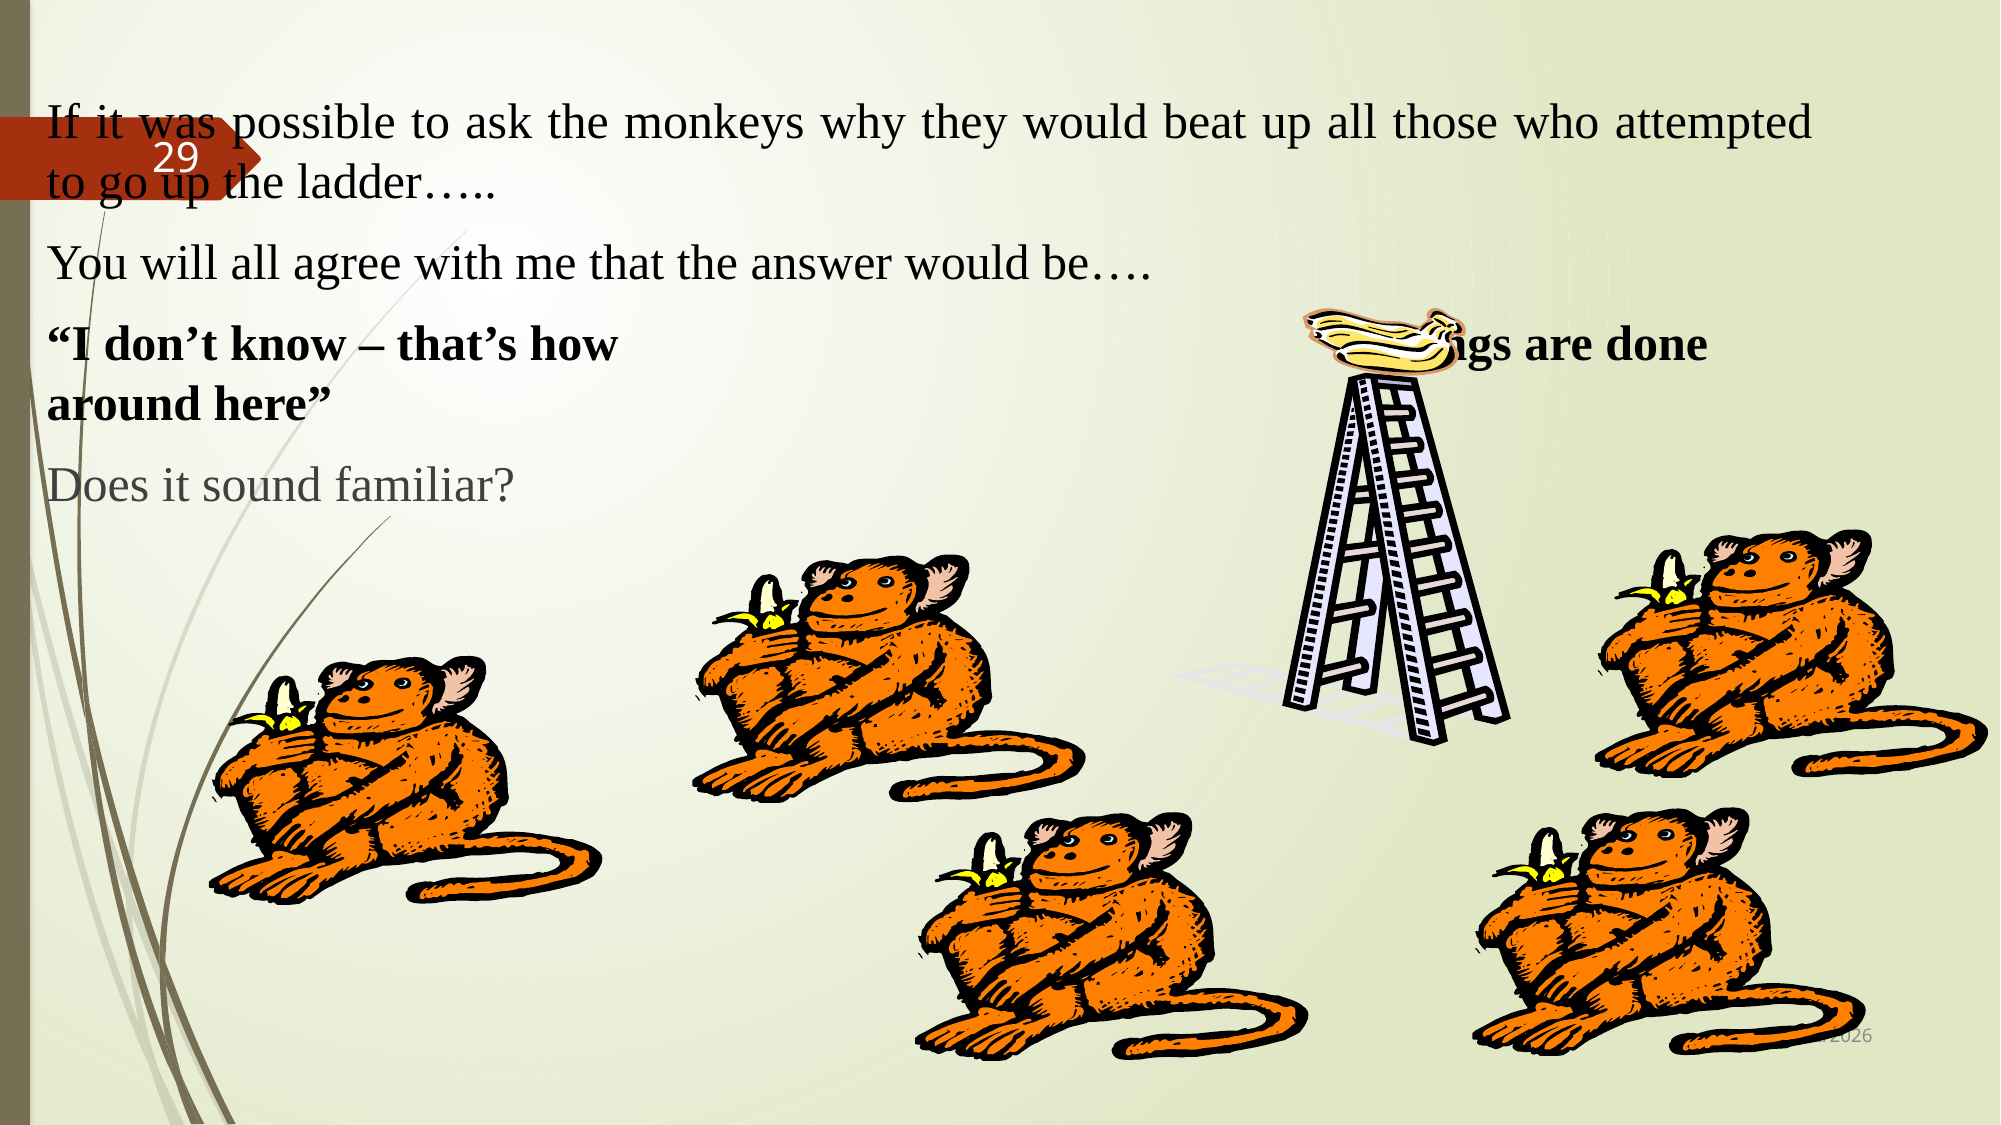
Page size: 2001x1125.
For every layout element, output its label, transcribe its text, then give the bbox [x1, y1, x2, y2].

picture [1472, 802, 1878, 1056]
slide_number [1699, 1005, 1888, 1067]
slide_number 29 [87, 129, 216, 190]
picture [1594, 524, 2000, 779]
picture [208, 651, 615, 905]
picture [914, 807, 1321, 1061]
list If it was possible to ask the monkeys why they would beat up all those who attempted to go up the ladder….. You will all agree with me that the answer would be…. “I don’t know – that’s how things are done around here” Does it sound familiar? [31, 80, 1830, 991]
picture [691, 549, 1098, 804]
picture [1170, 290, 1518, 752]
